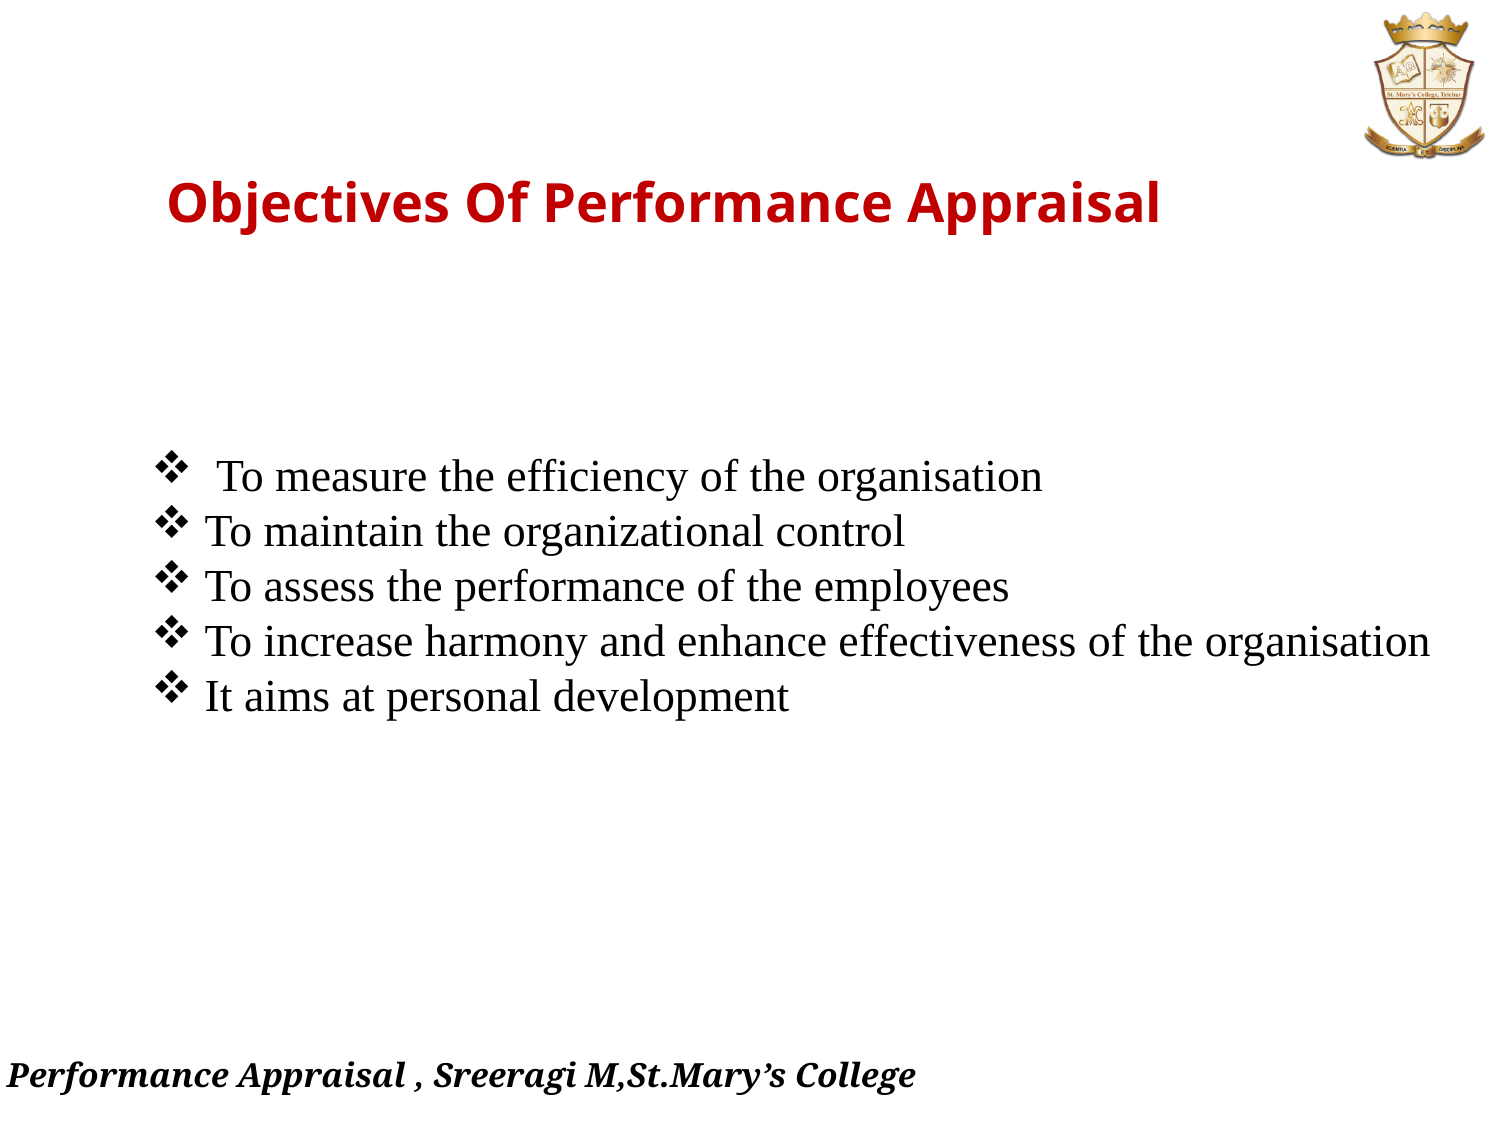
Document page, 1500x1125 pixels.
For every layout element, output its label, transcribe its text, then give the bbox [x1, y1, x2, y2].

picture [1342, 0, 1500, 183]
text_box To measure the efficiency of the organisation To maintain the organizational control To assess the performance of the employees To increase harmony and enhance effectiveness of the organisation It aims at personal development [136, 383, 1500, 783]
text_box Objectives Of Performance Appraisal [60, 168, 1270, 242]
text_box Performance Appraisal , Sreeragi M,St.Mary’s College [0, 1046, 932, 1102]
